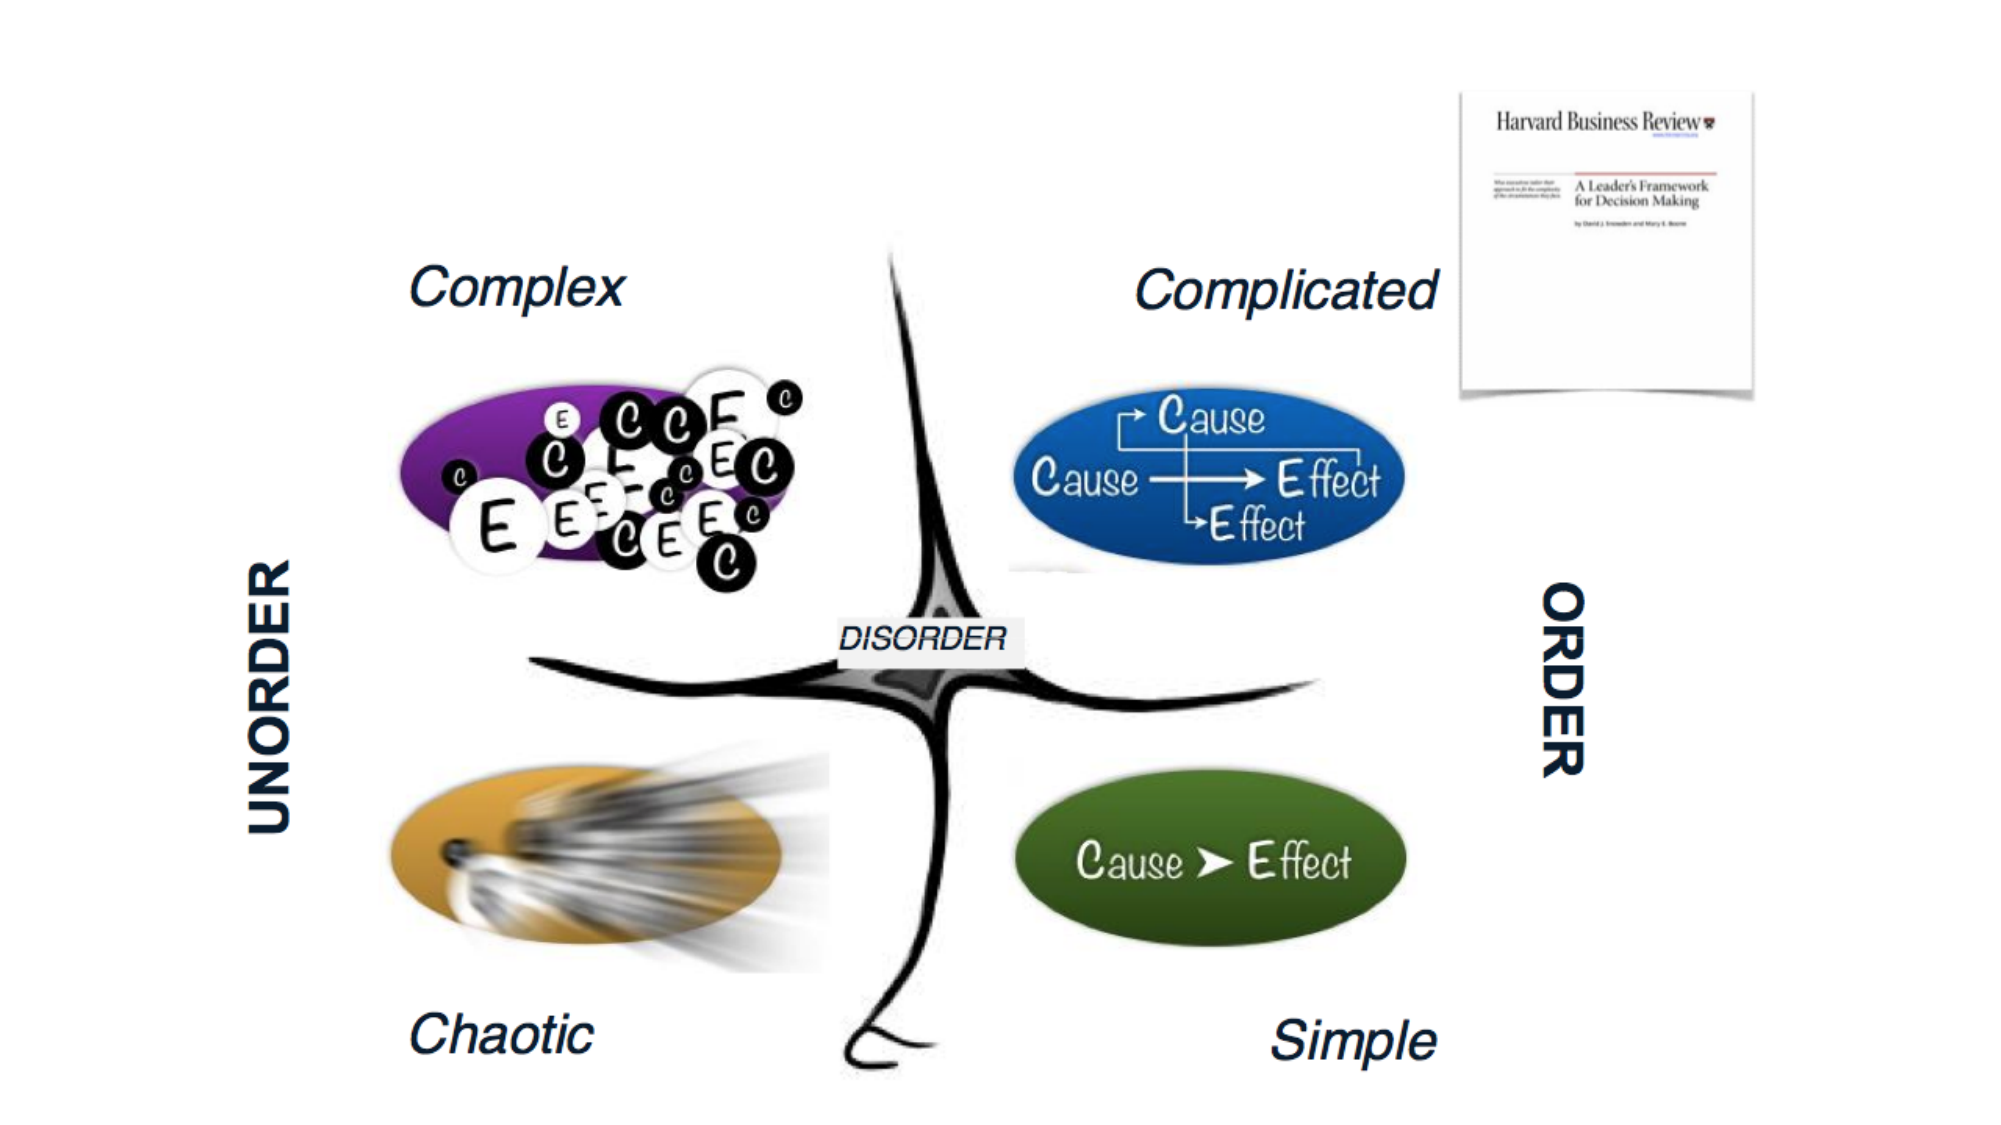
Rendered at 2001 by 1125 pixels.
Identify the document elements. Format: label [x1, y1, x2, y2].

text_box [118, 42, 1771, 1103]
